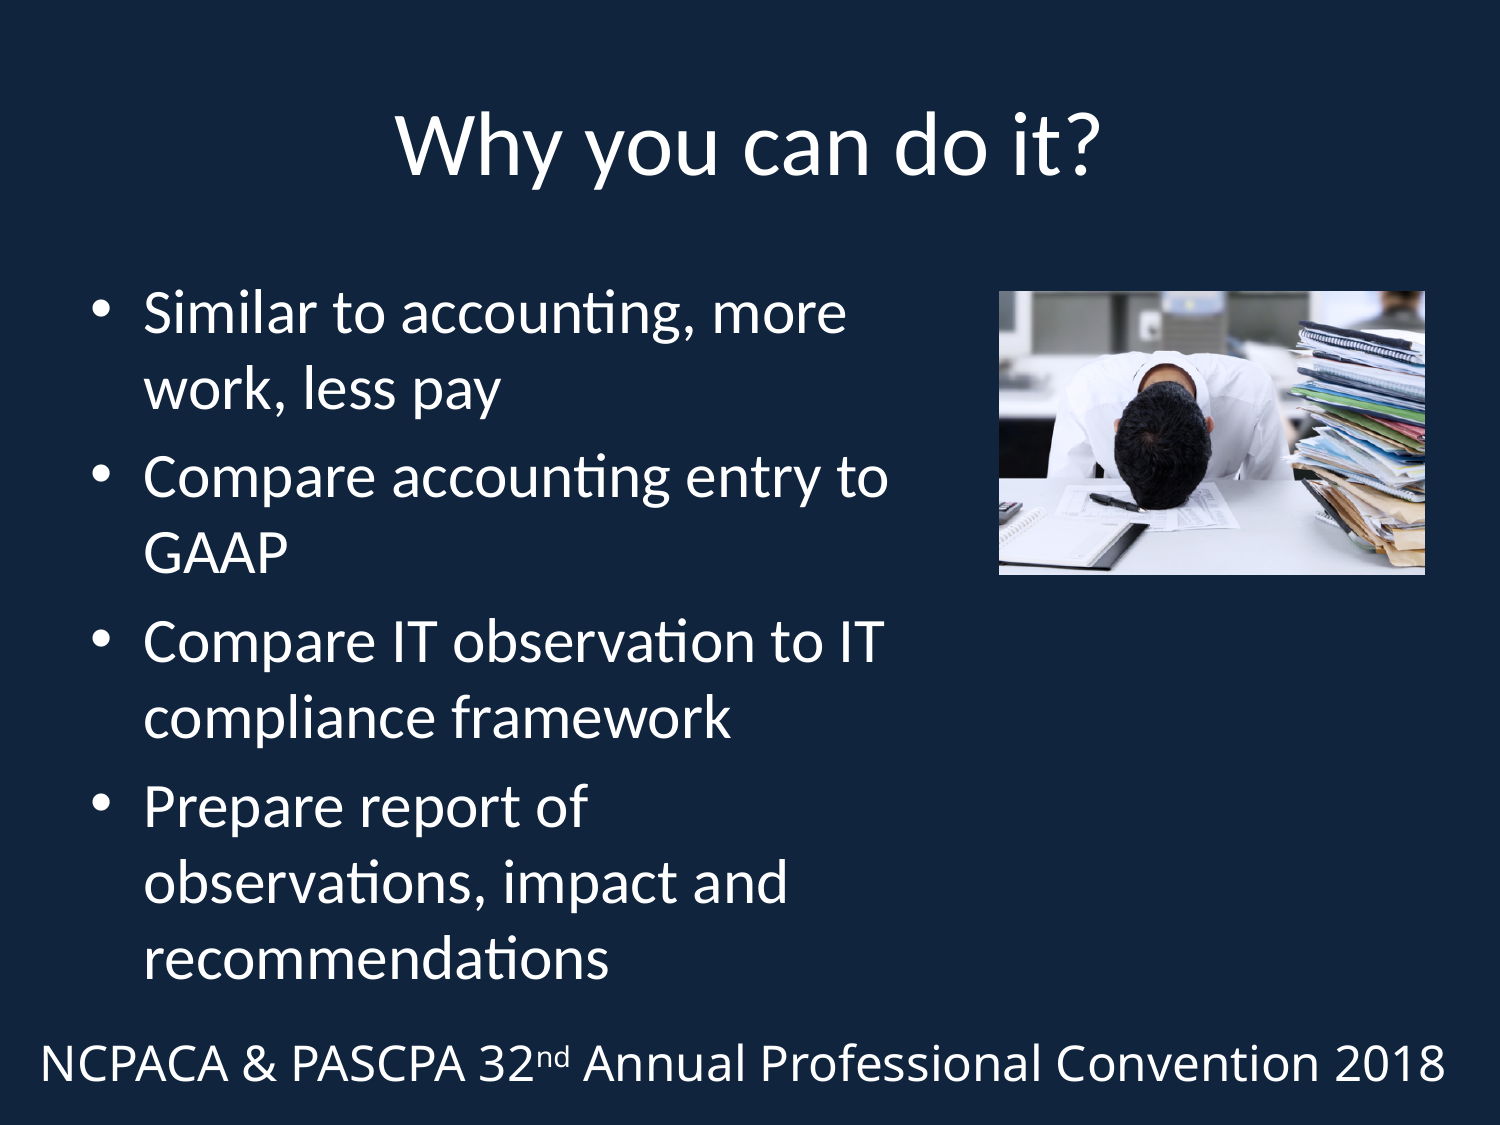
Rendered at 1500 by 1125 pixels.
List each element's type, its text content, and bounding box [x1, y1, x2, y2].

text_box NCPACA & PASCPA 32nd Annual Professional Convention 2018 [24, 1024, 1500, 1100]
list Similar to accounting, more work, less pay Compare accounting entry to GAAP Compare IT observation to IT compliance framework Prepare report of observations, impact and recommendations [75, 262, 963, 1005]
picture [999, 290, 1426, 576]
title Why you can do it? [75, 45, 1425, 233]
